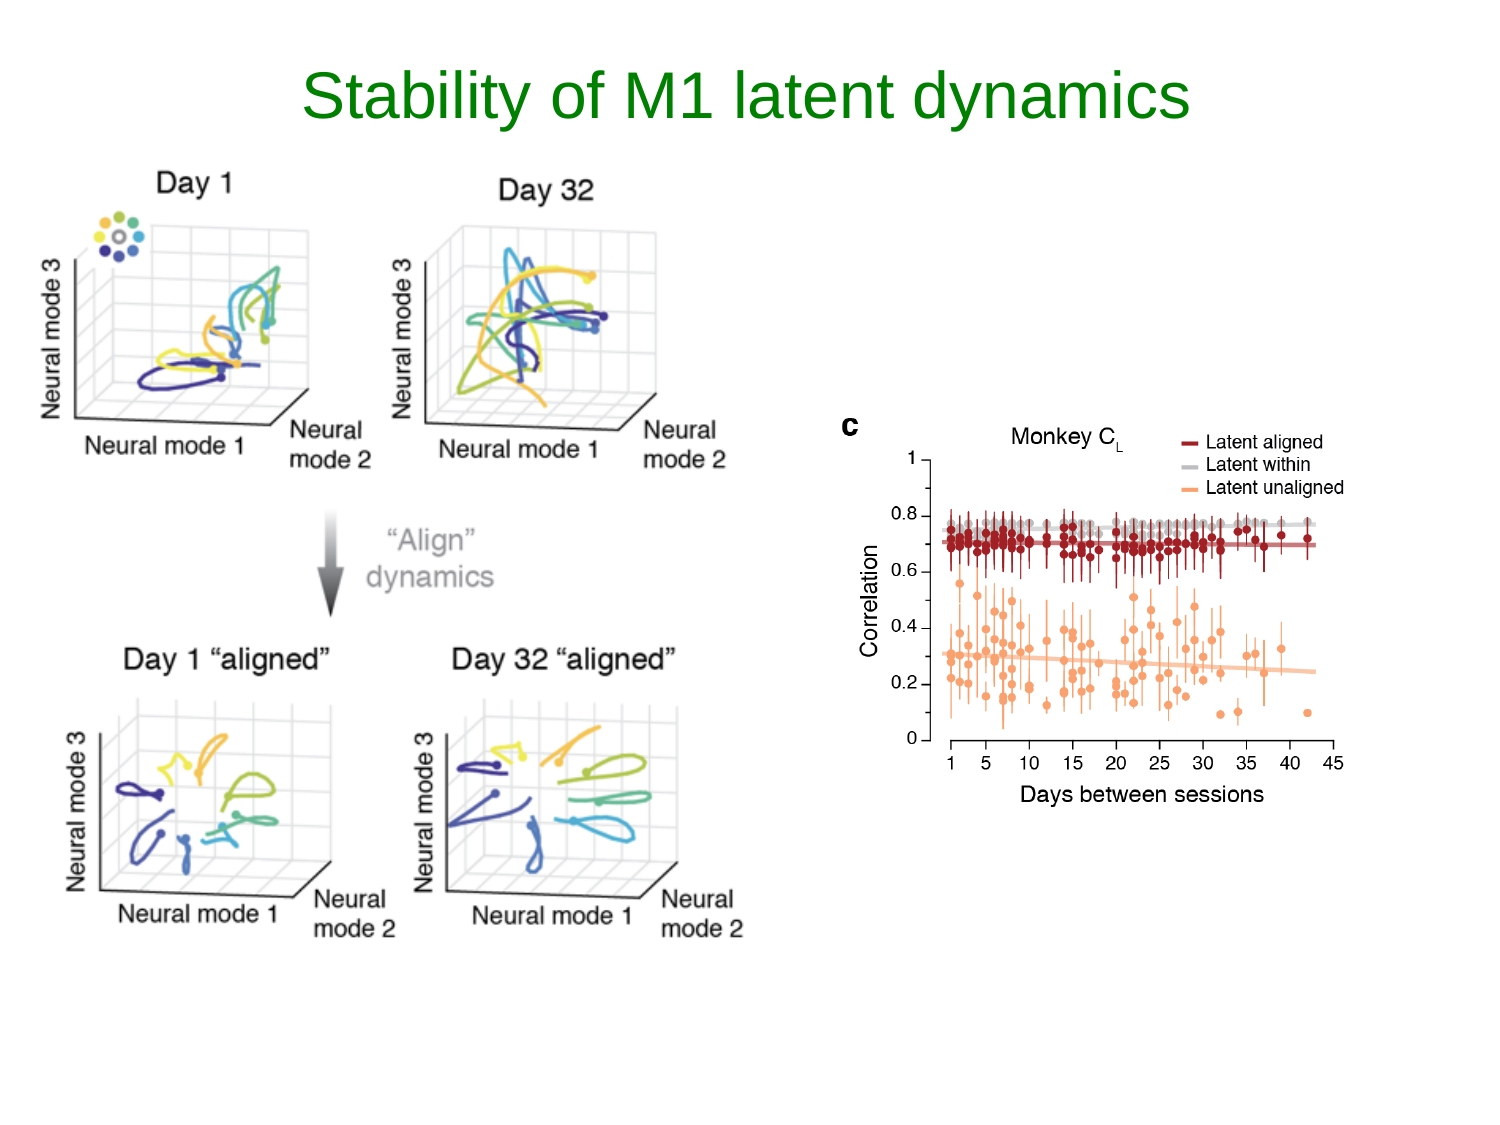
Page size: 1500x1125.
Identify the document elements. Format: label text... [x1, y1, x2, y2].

title Stability of M1 latent dynamics [75, 45, 1419, 140]
picture [0, 148, 1370, 968]
